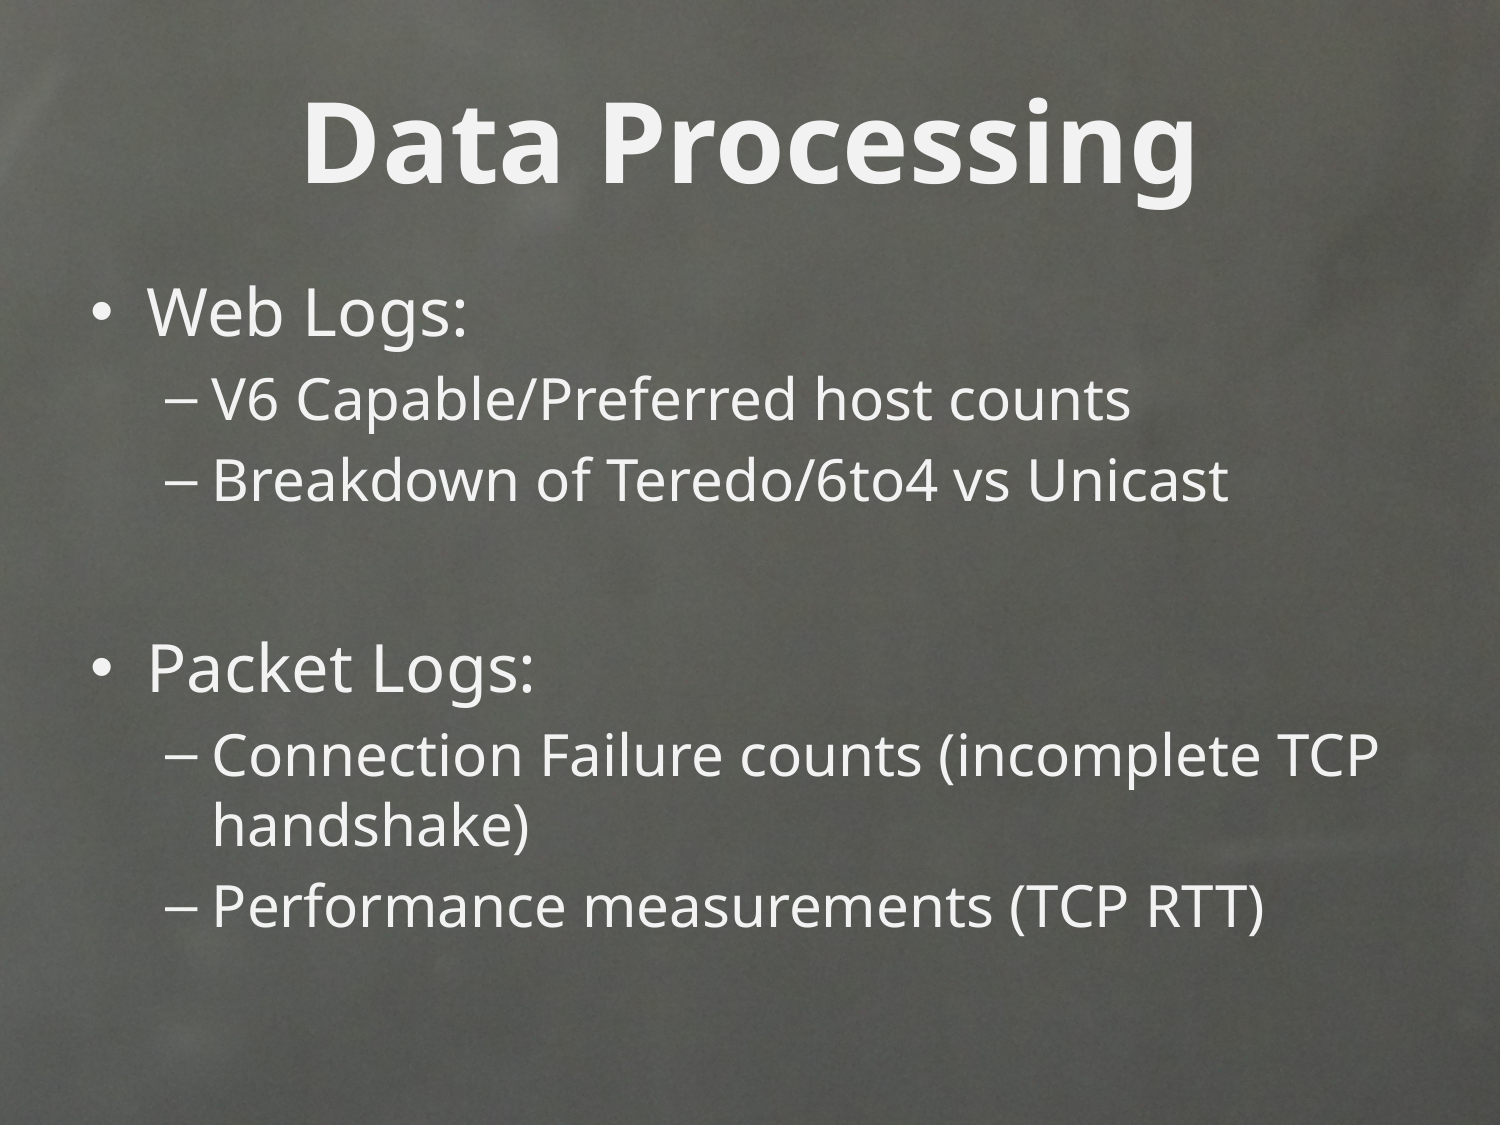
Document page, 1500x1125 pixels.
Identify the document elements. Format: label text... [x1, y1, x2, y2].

title Data Processing [75, 45, 1425, 233]
list Web Logs: V6 Capable/Preferred host counts Breakdown of Teredo/6to4 vs Unicast Packet Logs: Connection Failure counts (incomplete TCP handshake) Performance measurements (TCP RTT) [75, 262, 1425, 1005]
picture [0, 0, 1500, 1125]
